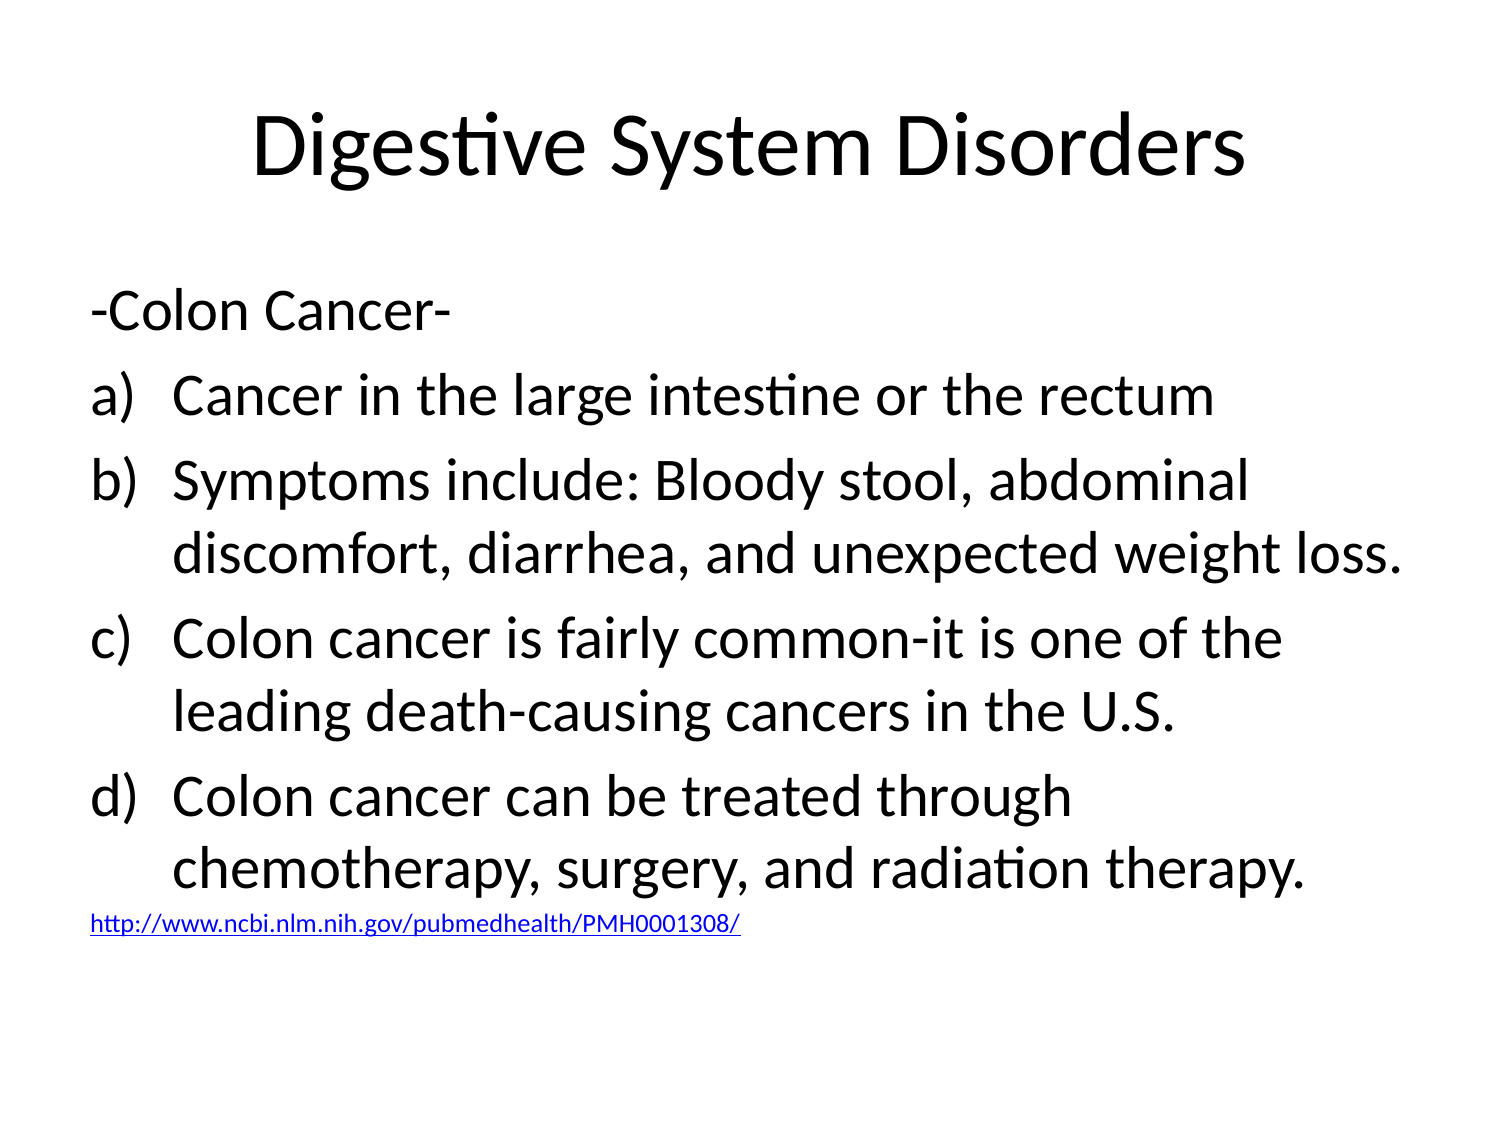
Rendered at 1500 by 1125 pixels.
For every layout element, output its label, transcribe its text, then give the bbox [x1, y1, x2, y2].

list -Colon Cancer- Cancer in the large intestine or the rectum Symptoms include: Bloody stool, abdominal discomfort, diarrhea, and unexpected weight loss. Colon cancer is fairly common-it is one of the leading death-causing cancers in the U.S. Colon cancer can be treated through chemotherapy, surgery, and radiation therapy. http://www.ncbi.nlm.nih.gov/pubmedhealth/PMH0001308/ [75, 262, 1425, 1005]
title Digestive System Disorders [75, 45, 1425, 233]
